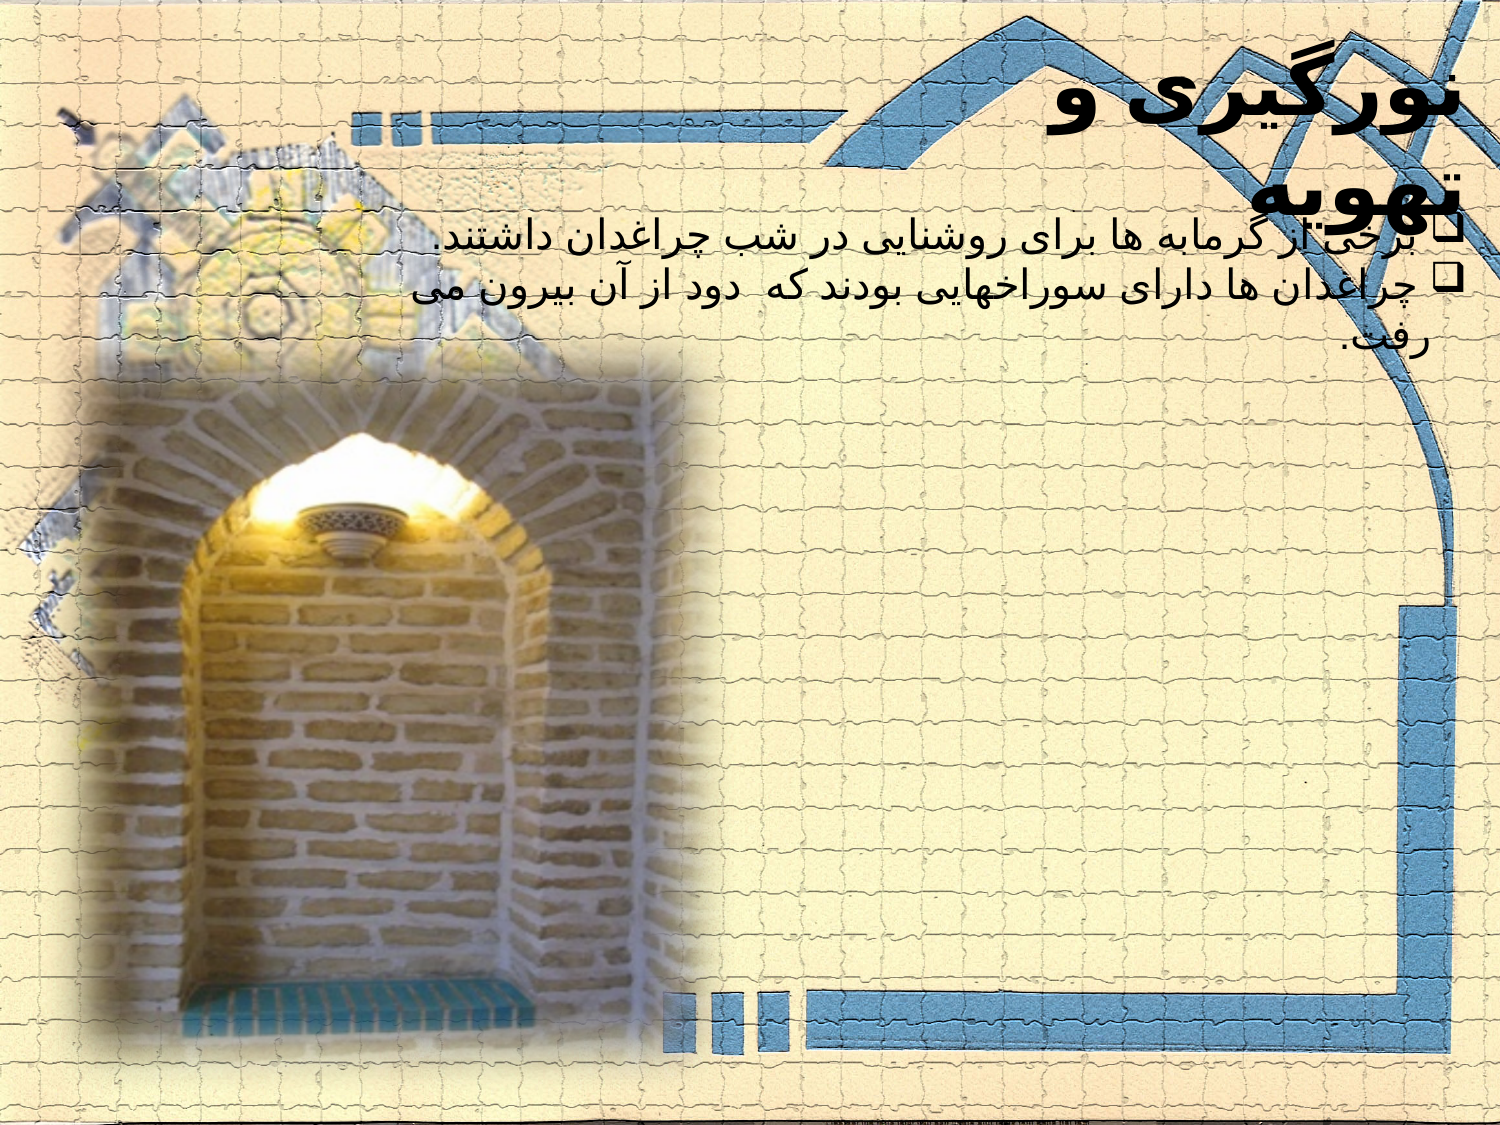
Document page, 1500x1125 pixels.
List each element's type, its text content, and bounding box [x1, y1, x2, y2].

text_box نورگیری و تهویه [962, 24, 1482, 240]
picture [0, 0, 1500, 1125]
text_box برخی از گرمابه ها برای روشنایی در شب چراغدان داشتند. چراغدان ها دارای سوراخهایی بودند که دود از آن بیرون می رفت. [387, 200, 1482, 365]
